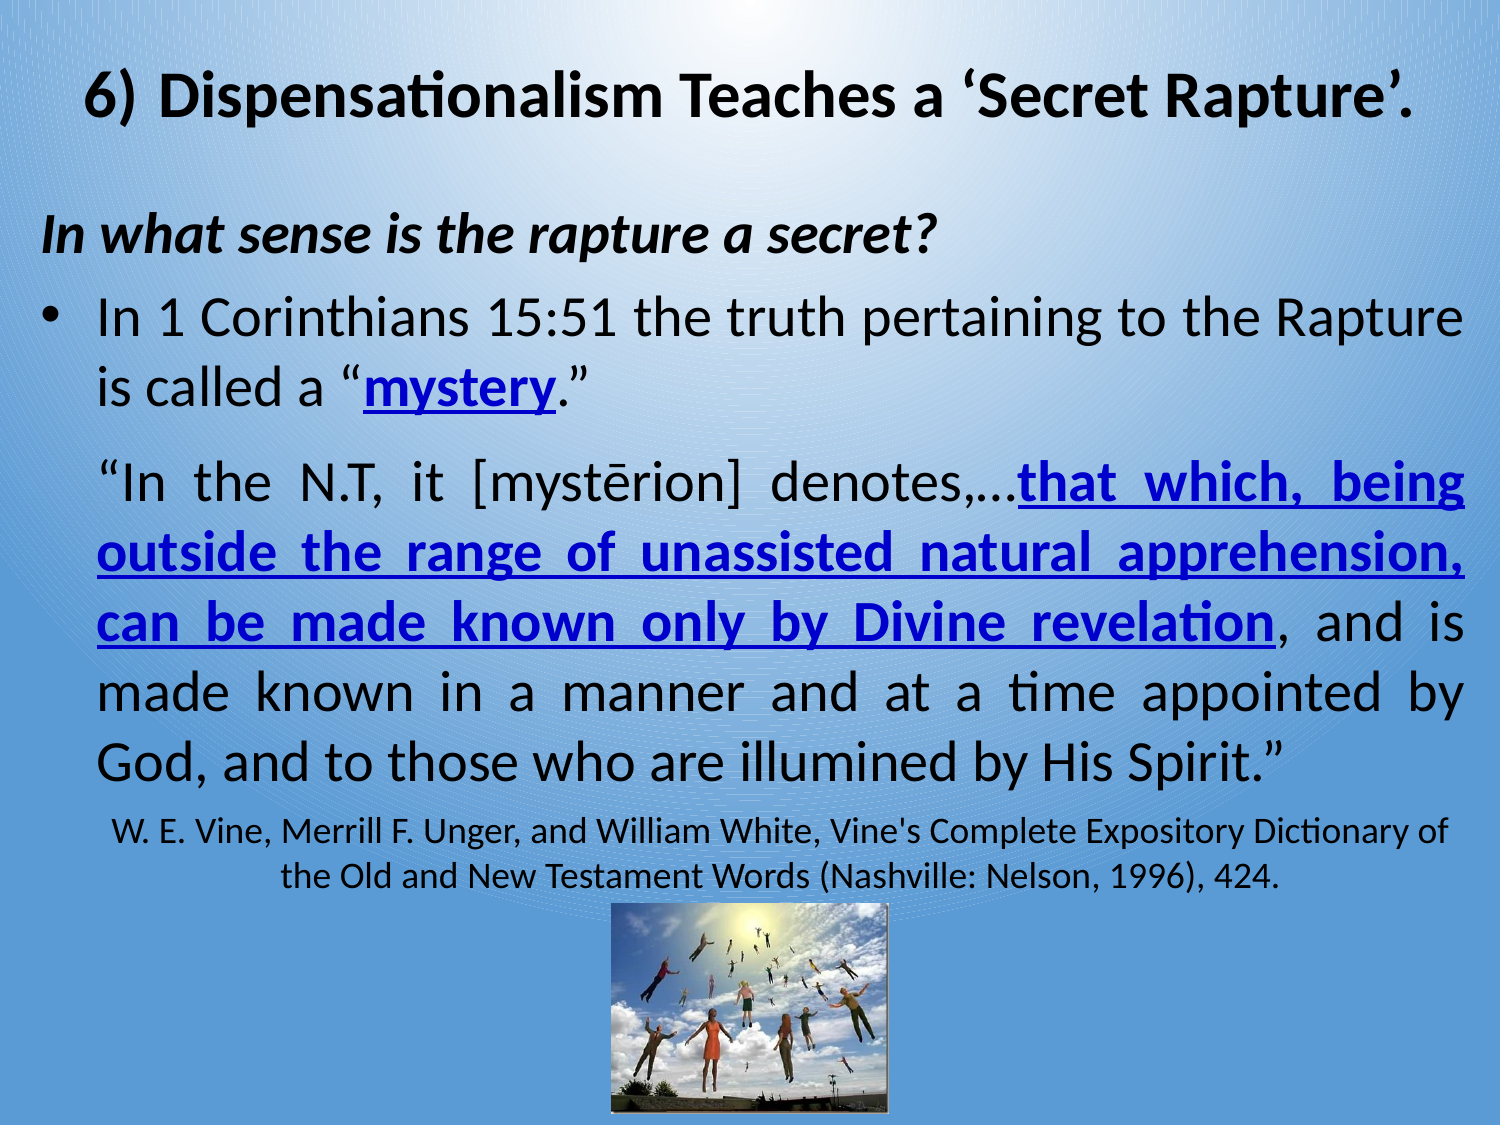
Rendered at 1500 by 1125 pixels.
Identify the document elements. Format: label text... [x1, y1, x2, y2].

title Dispensationalism Teaches a ‘Secret Rapture’. [51, 33, 1449, 149]
picture [611, 903, 889, 1114]
list In what sense is the rapture a secret? In 1 Corinthians 15:51 the truth pertaining to the Rapture is called a “mystery.” “In the N.T, it [mystērion] denotes,…that which, being outside the range of unassisted natural apprehension, can be made known only by Divine revelation, and is made known in a manner and at a time appointed by God, and to those who are illumined by His Spirit.” W. E. Vine, Merrill F. Unger, and William White, Vine's Complete Expository Dictionary of the Old and New Testament Words (Nashville: Nelson, 1996), 424. [25, 188, 1481, 993]
